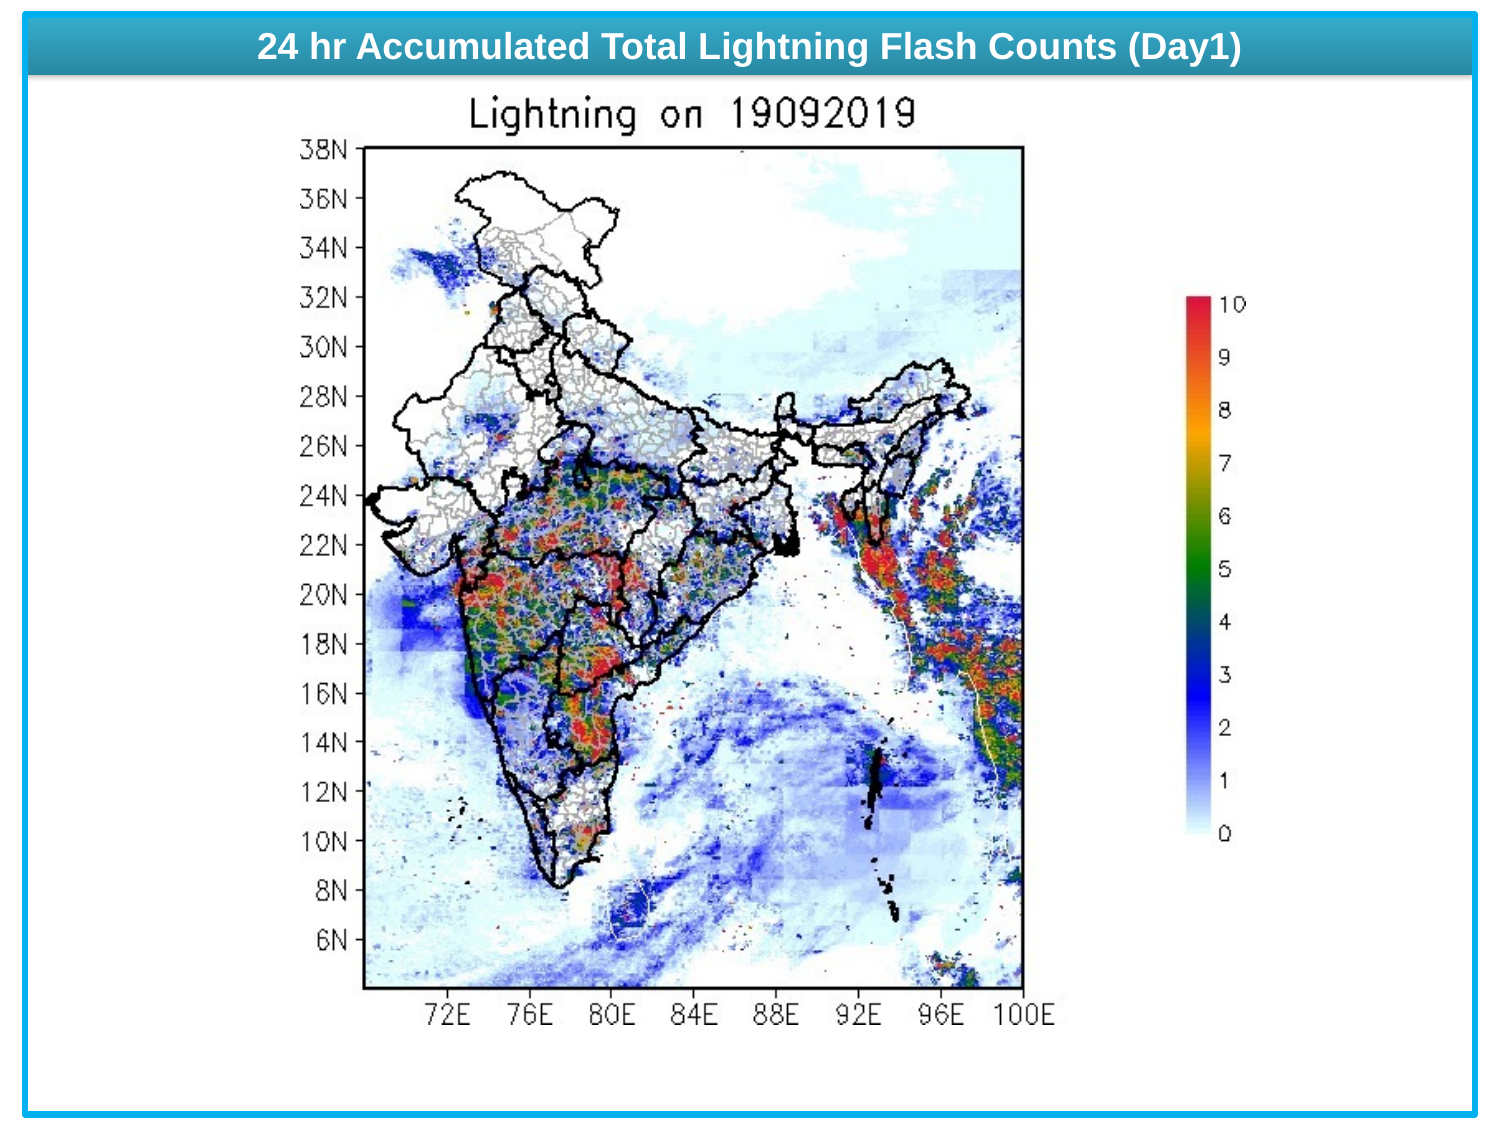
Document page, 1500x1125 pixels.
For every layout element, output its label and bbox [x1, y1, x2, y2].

text_box [23, 12, 1477, 1116]
picture [299, 95, 1246, 1026]
